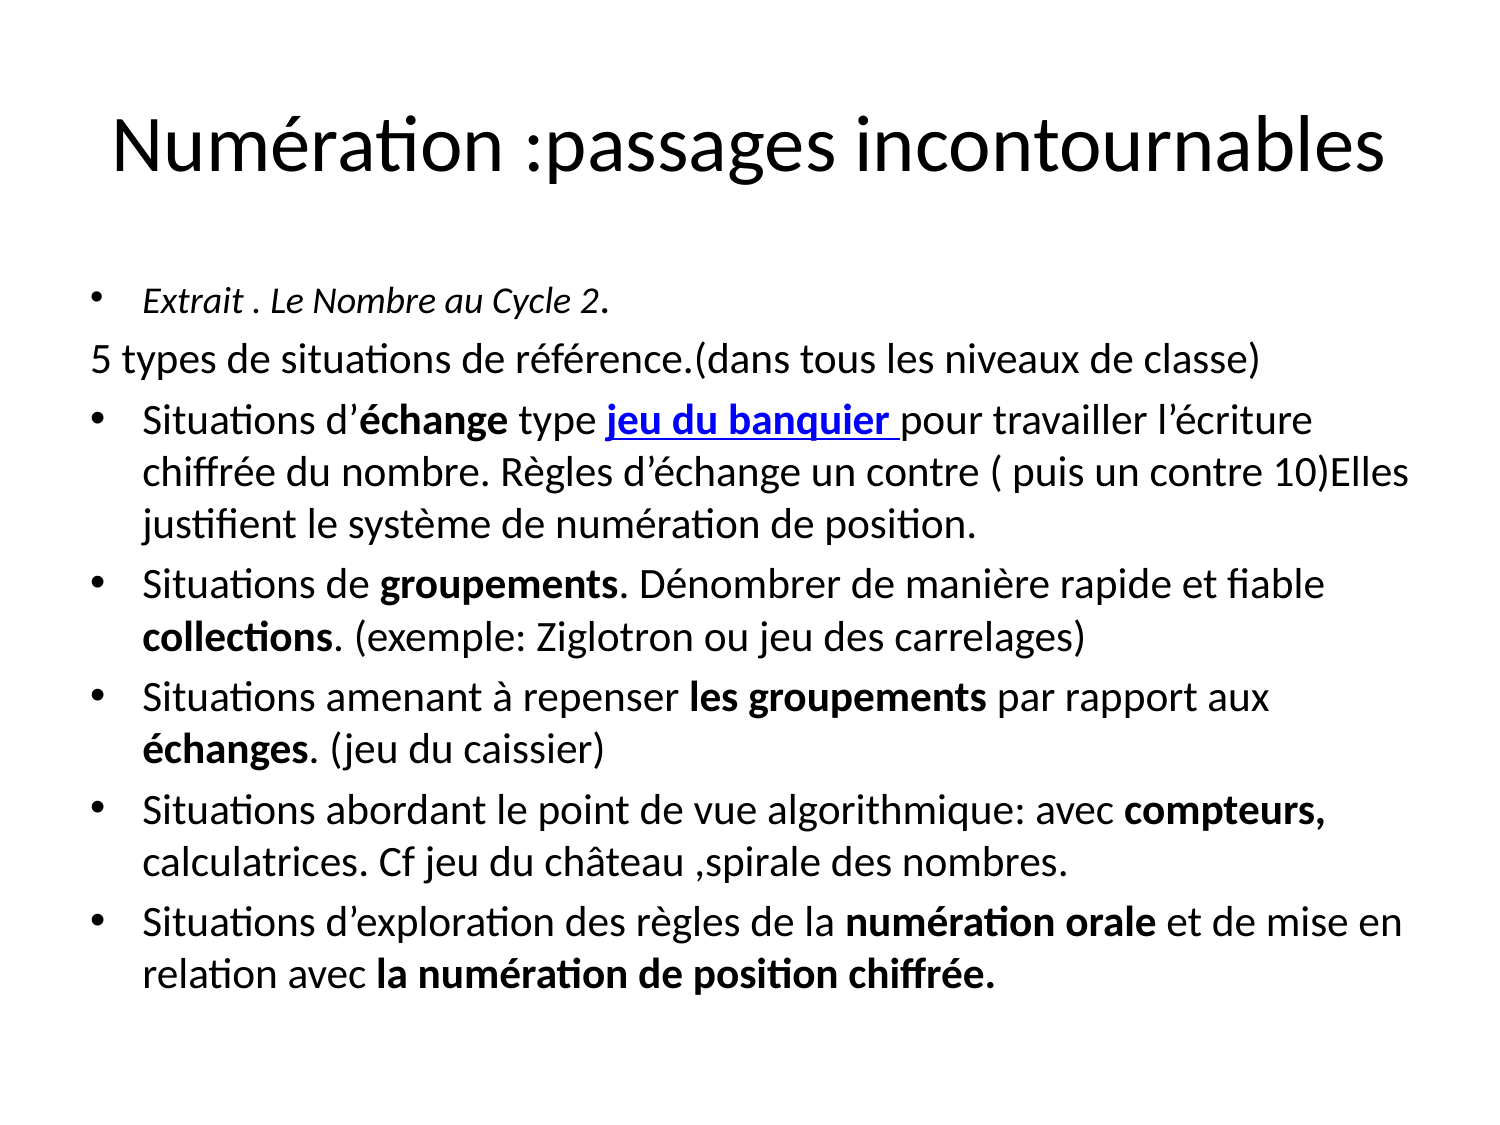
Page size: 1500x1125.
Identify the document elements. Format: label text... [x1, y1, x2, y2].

list Extrait . Le Nombre au Cycle 2. 5 types de situations de référence.(dans tous les niveaux de classe) Situations d’échange type jeu du banquier pour travailler l’écriture chiffrée du nombre. Règles d’échange un contre ( puis un contre 10)Elles justifient le système de numération de position. Situations de groupements. Dénombrer de manière rapide et fiable collections. (exemple: Ziglotron ou jeu des carrelages) Situations amenant à repenser les groupements par rapport aux échanges. (jeu du caissier) Situations abordant le point de vue algorithmique: avec compteurs, calculatrices. Cf jeu du château ,spirale des nombres. Situations d’exploration des règles de la numération orale et de mise en relation avec la numération de position chiffrée. [75, 262, 1425, 1005]
title Numération :passages incontournables [75, 45, 1425, 233]
